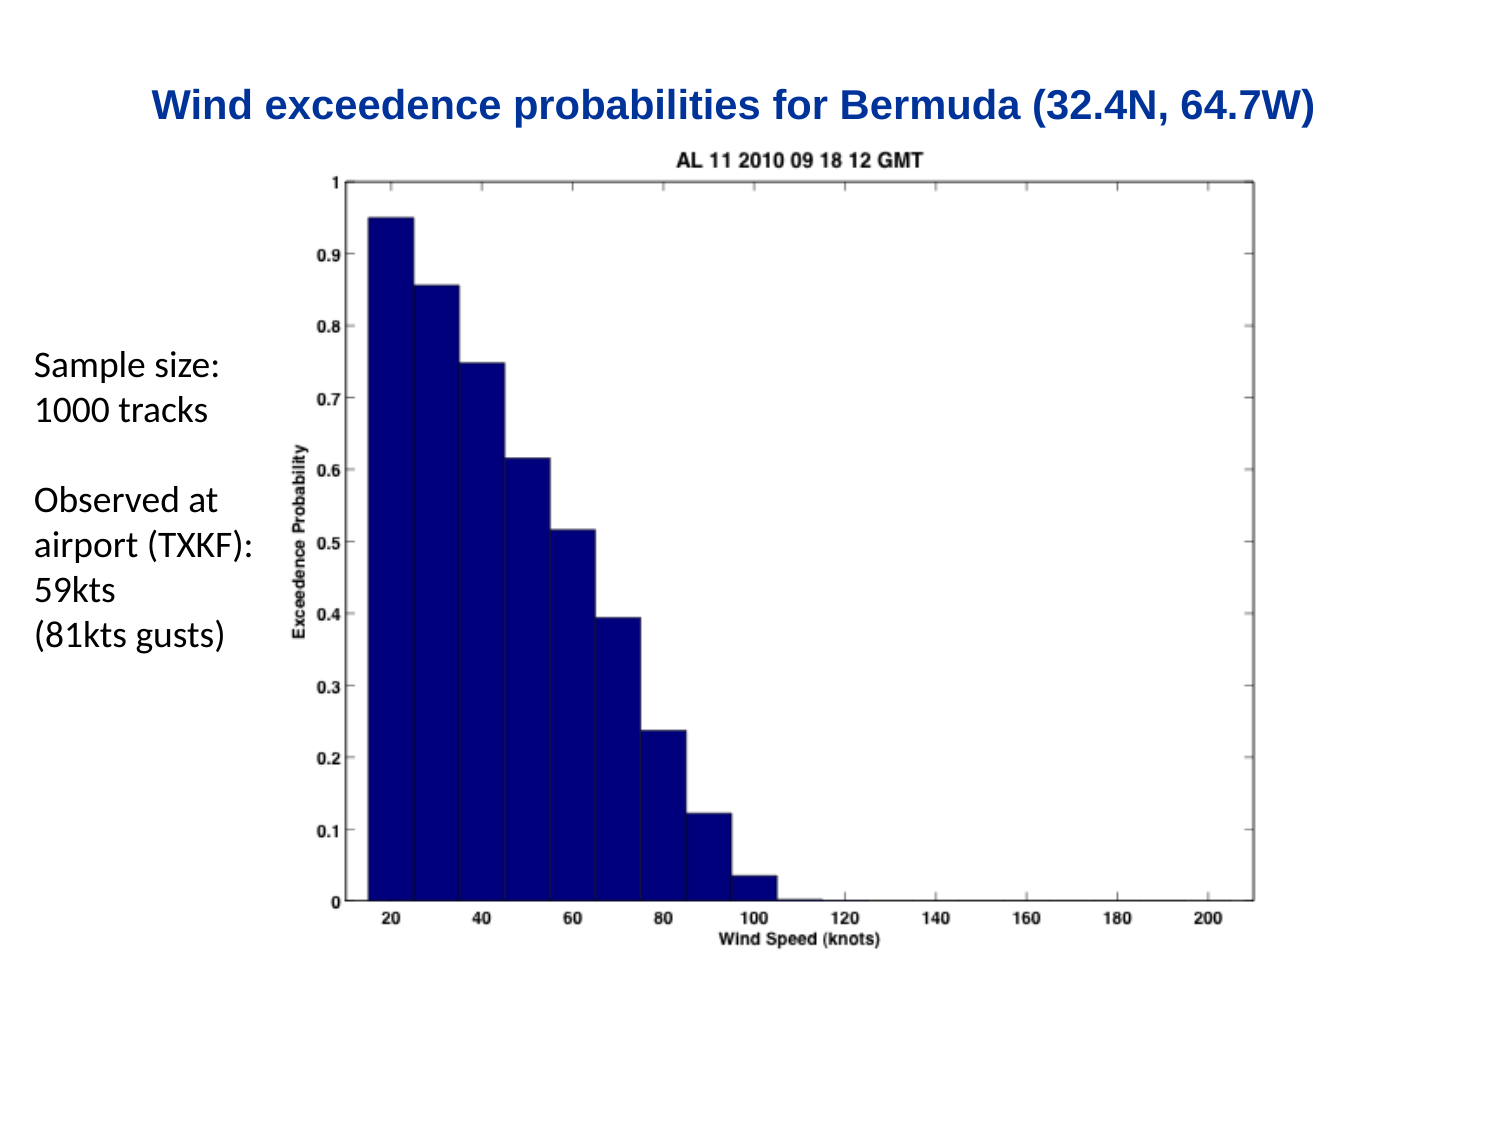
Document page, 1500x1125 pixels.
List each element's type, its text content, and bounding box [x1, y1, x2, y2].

picture [194, 116, 1365, 999]
text_box Sample size: 1000 tracks Observed at airport (TXKF): 59kts (81kts gusts) [19, 332, 189, 663]
title Wind exceedence probabilities for Bermuda (32.4N, 64.7W) [42, 70, 1425, 188]
